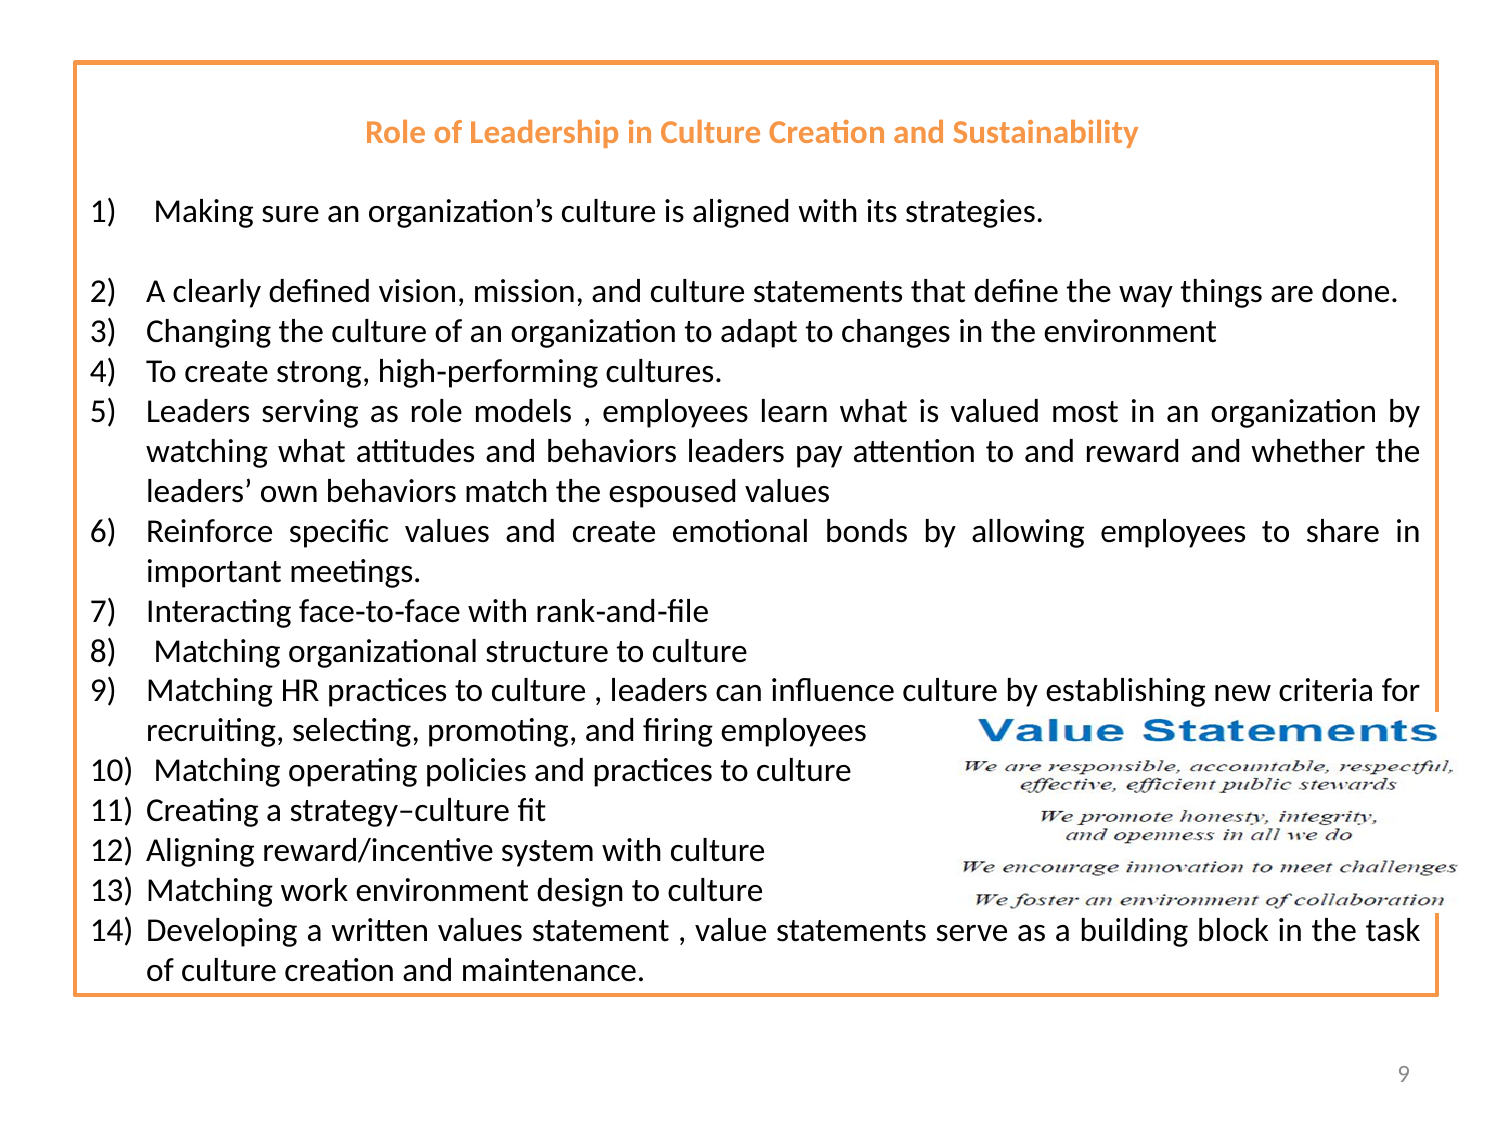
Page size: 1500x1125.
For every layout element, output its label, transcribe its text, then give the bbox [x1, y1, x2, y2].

text_box Role of Leadership in Culture Creation and Sustainability Making sure an organization’s culture is aligned with its strategies. A clearly defined vision, mission, and culture statements that define the way things are done. Changing the culture of an organization to adapt to changes in the environment To create strong, high‐performing cultures. Leaders serving as role models , employees learn what is valued most in an organization by watching what attitudes and behaviors leaders pay attention to and reward and whether the leaders’ own behaviors match the espoused values Reinforce specific values and create emotional bonds by allowing employees to share in important meetings. Interacting face‐to‐face with rank‐and‐file Matching organizational structure to culture Matching HR practices to culture , leaders can influence culture by establishing new criteria for recruiting, selecting, promoting, and firing employees Matching operating policies and practices to culture Creating a strategy–culture fit Aligning reward/incentive system with culture Matching work environment design to culture Developing a written values statement , value statements serve as a building block in the task of culture creation and maintenance. [73, 60, 1439, 997]
slide_number 9 [1074, 1042, 1425, 1103]
picture [924, 712, 1465, 913]
